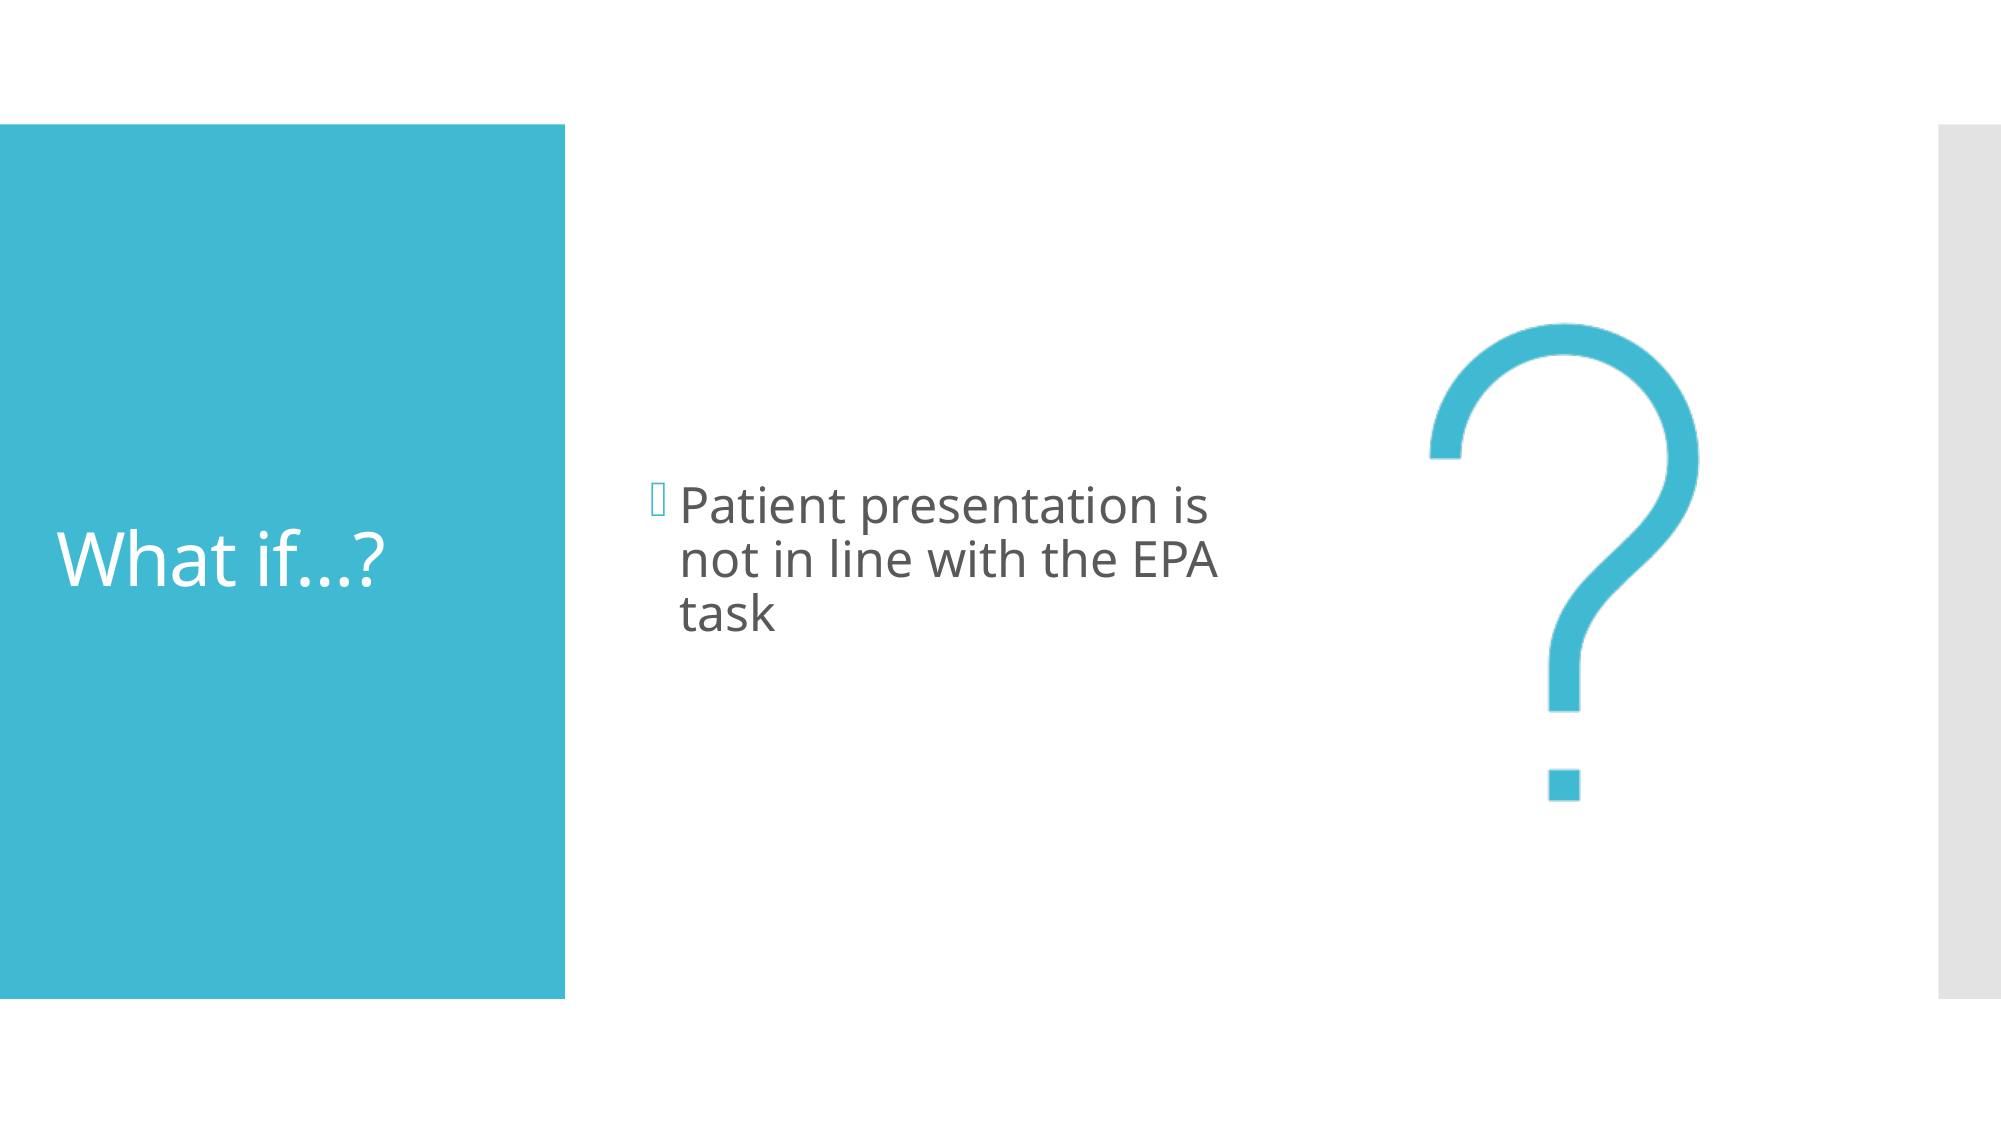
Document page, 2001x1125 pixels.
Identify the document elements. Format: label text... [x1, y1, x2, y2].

picture [1282, 277, 1853, 848]
list Patient presentation is not in line with the EPA task [634, 141, 1316, 982]
title What if…? [41, 184, 525, 940]
